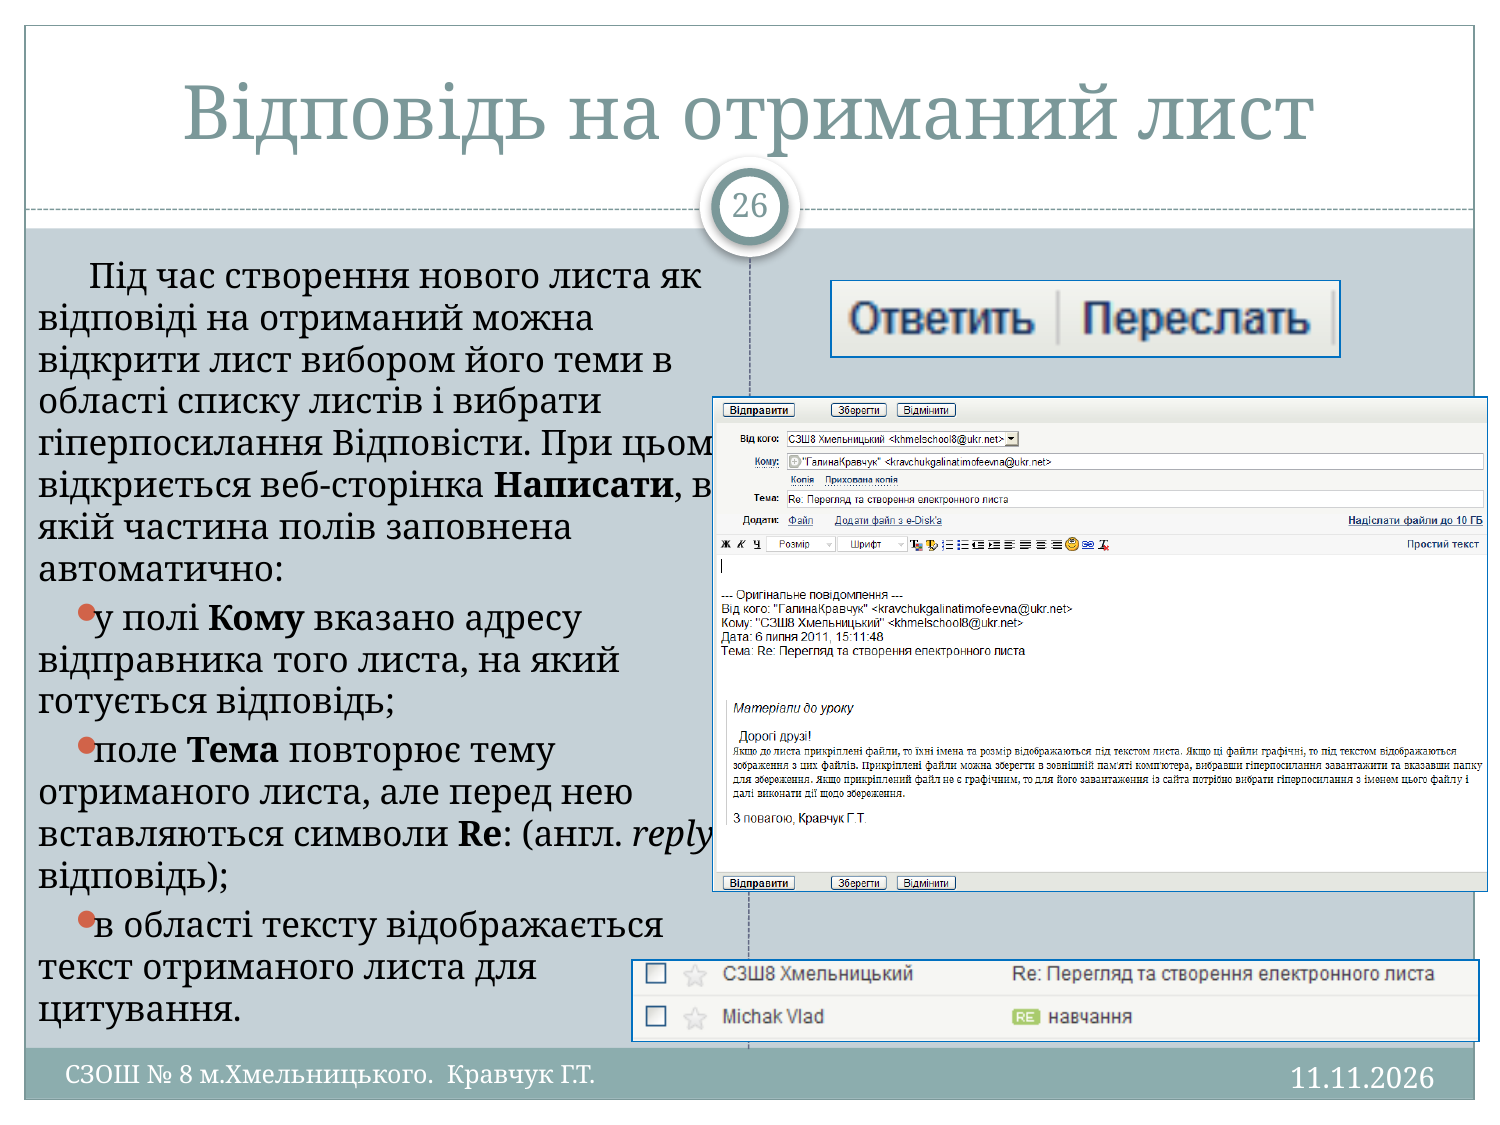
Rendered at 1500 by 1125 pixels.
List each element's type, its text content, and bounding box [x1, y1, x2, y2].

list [713, 397, 1487, 891]
picture [831, 280, 1340, 357]
footer СЗОШ № 8 м.Хмельницького. Кравчук Г.Т. [50, 1051, 638, 1112]
slide_number 26 [712, 170, 788, 243]
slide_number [950, 1052, 1450, 1112]
picture [632, 960, 1479, 1041]
title Відповідь на отриманий лист [49, 37, 1450, 162]
list Під час створення нового листа як відповіді на отриманий можна відкрити лист вибором його теми в області списку листів і вибрати гіперпосилання Відповісти. При цьому відкриється веб-сторінка Написати, в якій частина полів заповнена автоматично: у полі Кому вказано адресу відправника того листа, на який готується відповідь; поле Тема повторює тему отриманого листа, але перед нею вставляються символи Re: (англ. reply - відповідь); в області тексту відображається текст отриманого листа для цитування. [23, 246, 750, 1043]
